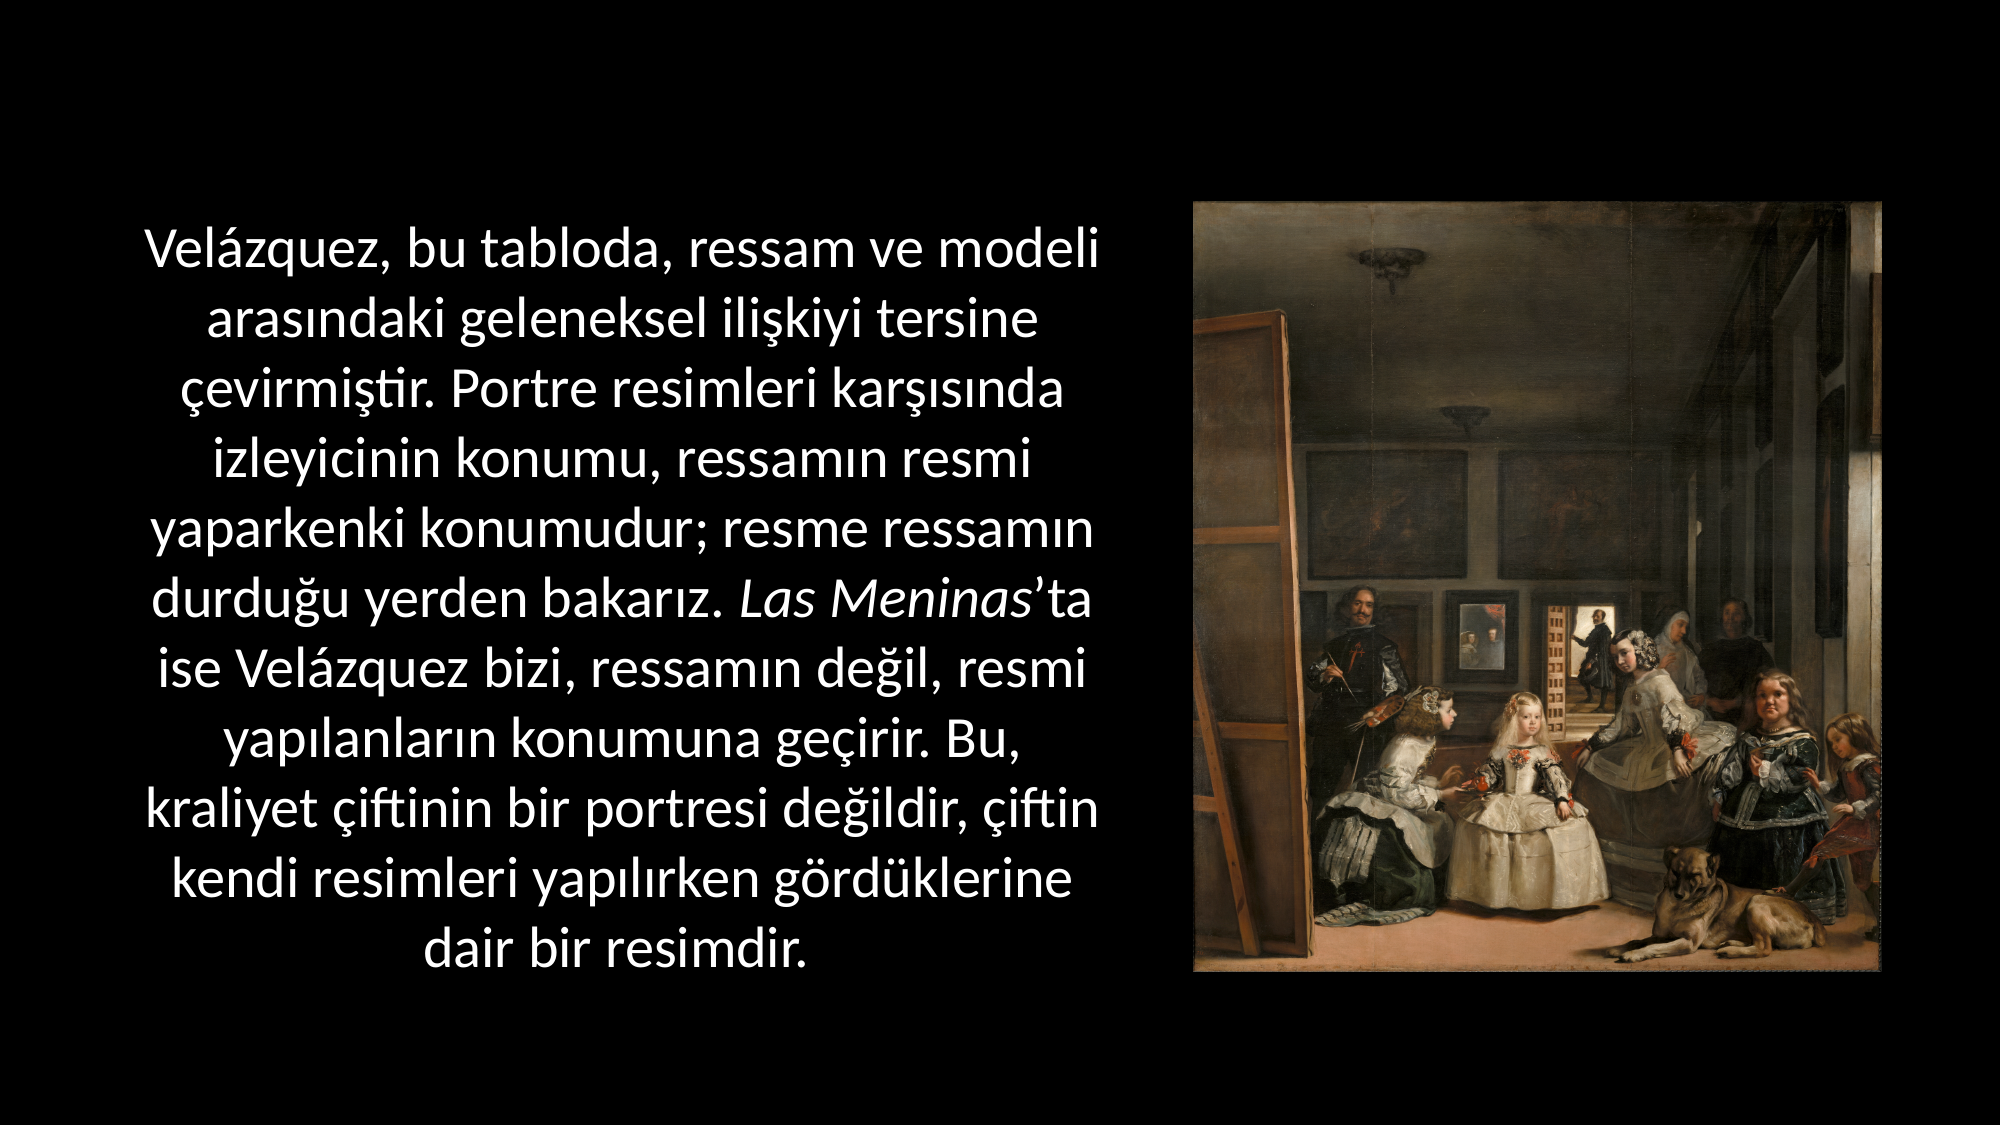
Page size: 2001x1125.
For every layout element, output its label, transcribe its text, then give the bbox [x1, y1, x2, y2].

picture [1193, 201, 1882, 972]
text_box Velázquez, bu tabloda, ressam ve modeli arasındaki geleneksel ilişkiyi tersine çevirmiştir. Portre resimleri karşısında izleyicinin konumu, ressamın resmi yaparkenki konumudur; resme ressamın durduğu yerden bakarız. Las Meninas’ta ise Velázquez bizi, ressamın değil, resmi yapılanların konumuna geçirir. Bu, kraliyet çiftinin bir portresi değildir, çiftin kendi resimleri yapılırken gördüklerine dair bir resimdir. [122, 201, 1123, 987]
